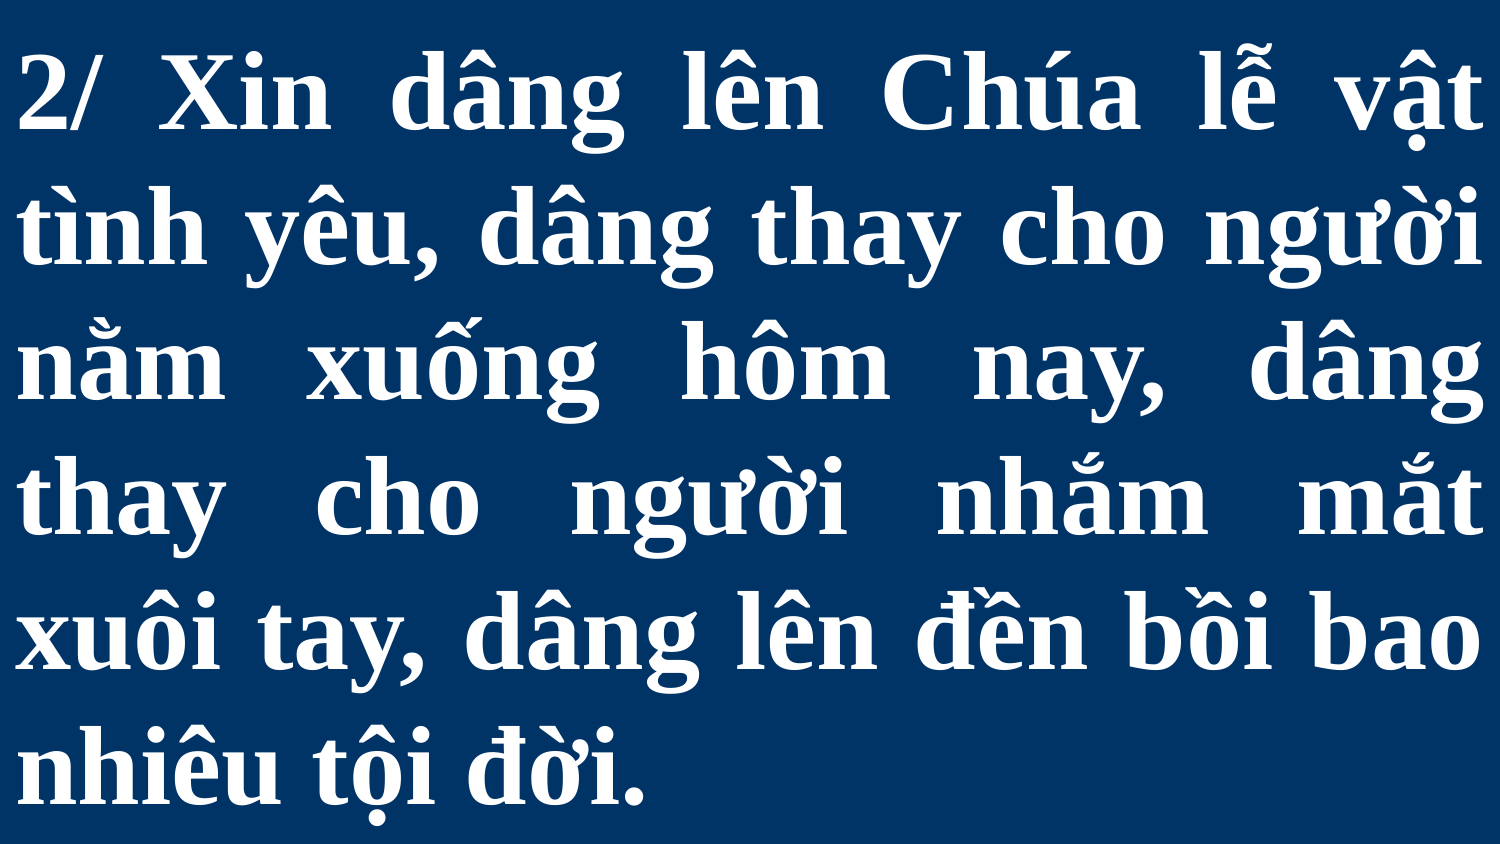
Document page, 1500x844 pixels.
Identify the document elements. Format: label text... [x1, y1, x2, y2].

title 2/ Xin dâng lên Chúa lễ vật tình yêu, dâng thay cho người nằm xuống hôm nay, dâng thay cho người nhắm mắt xuôi tay, dâng lên đền bồi bao nhiêu tội đời. [0, 0, 1500, 844]
